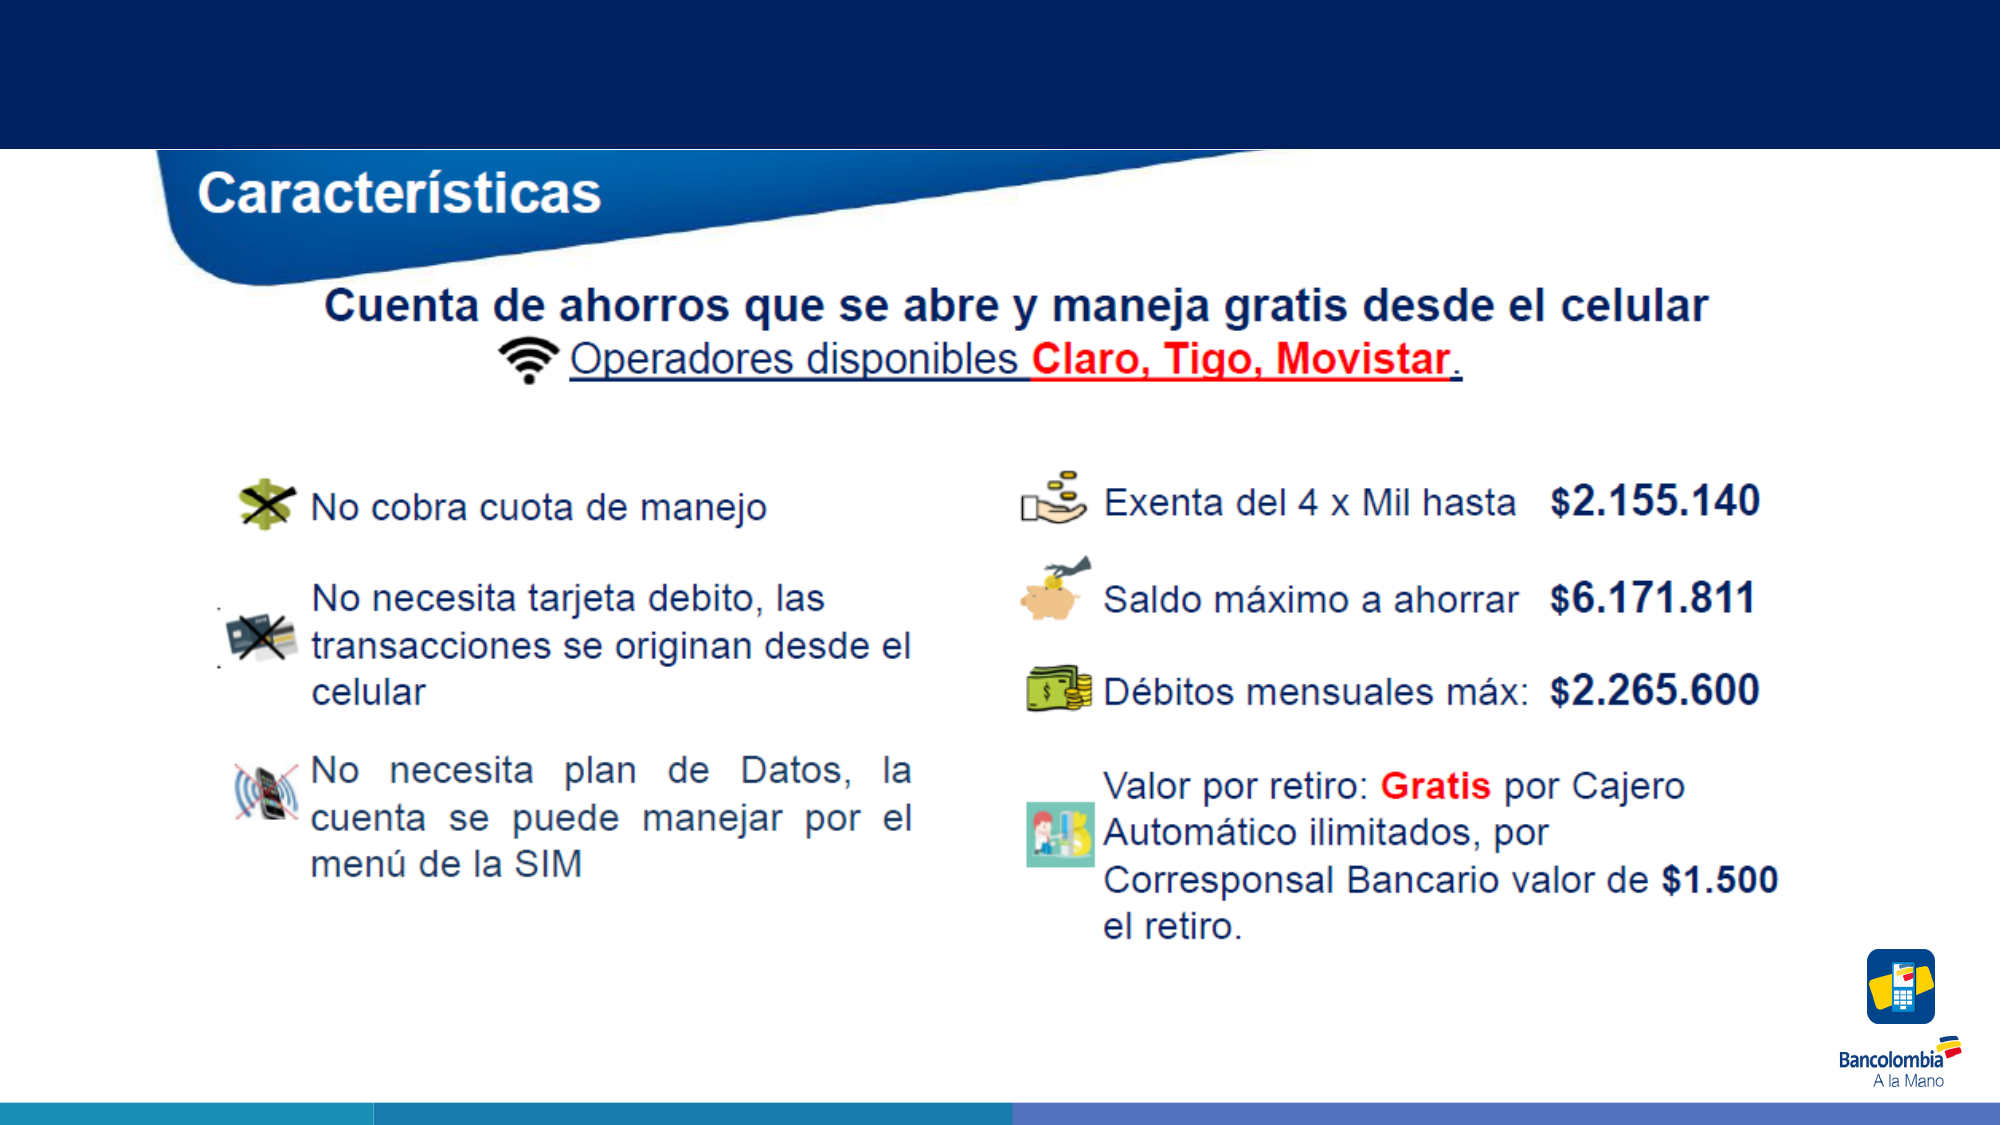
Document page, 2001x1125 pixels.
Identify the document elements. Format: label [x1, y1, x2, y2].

picture [151, 149, 1831, 1094]
text_box [1805, 949, 1996, 1098]
text_box [0, 1102, 2000, 1125]
text_box [0, 0, 2000, 149]
